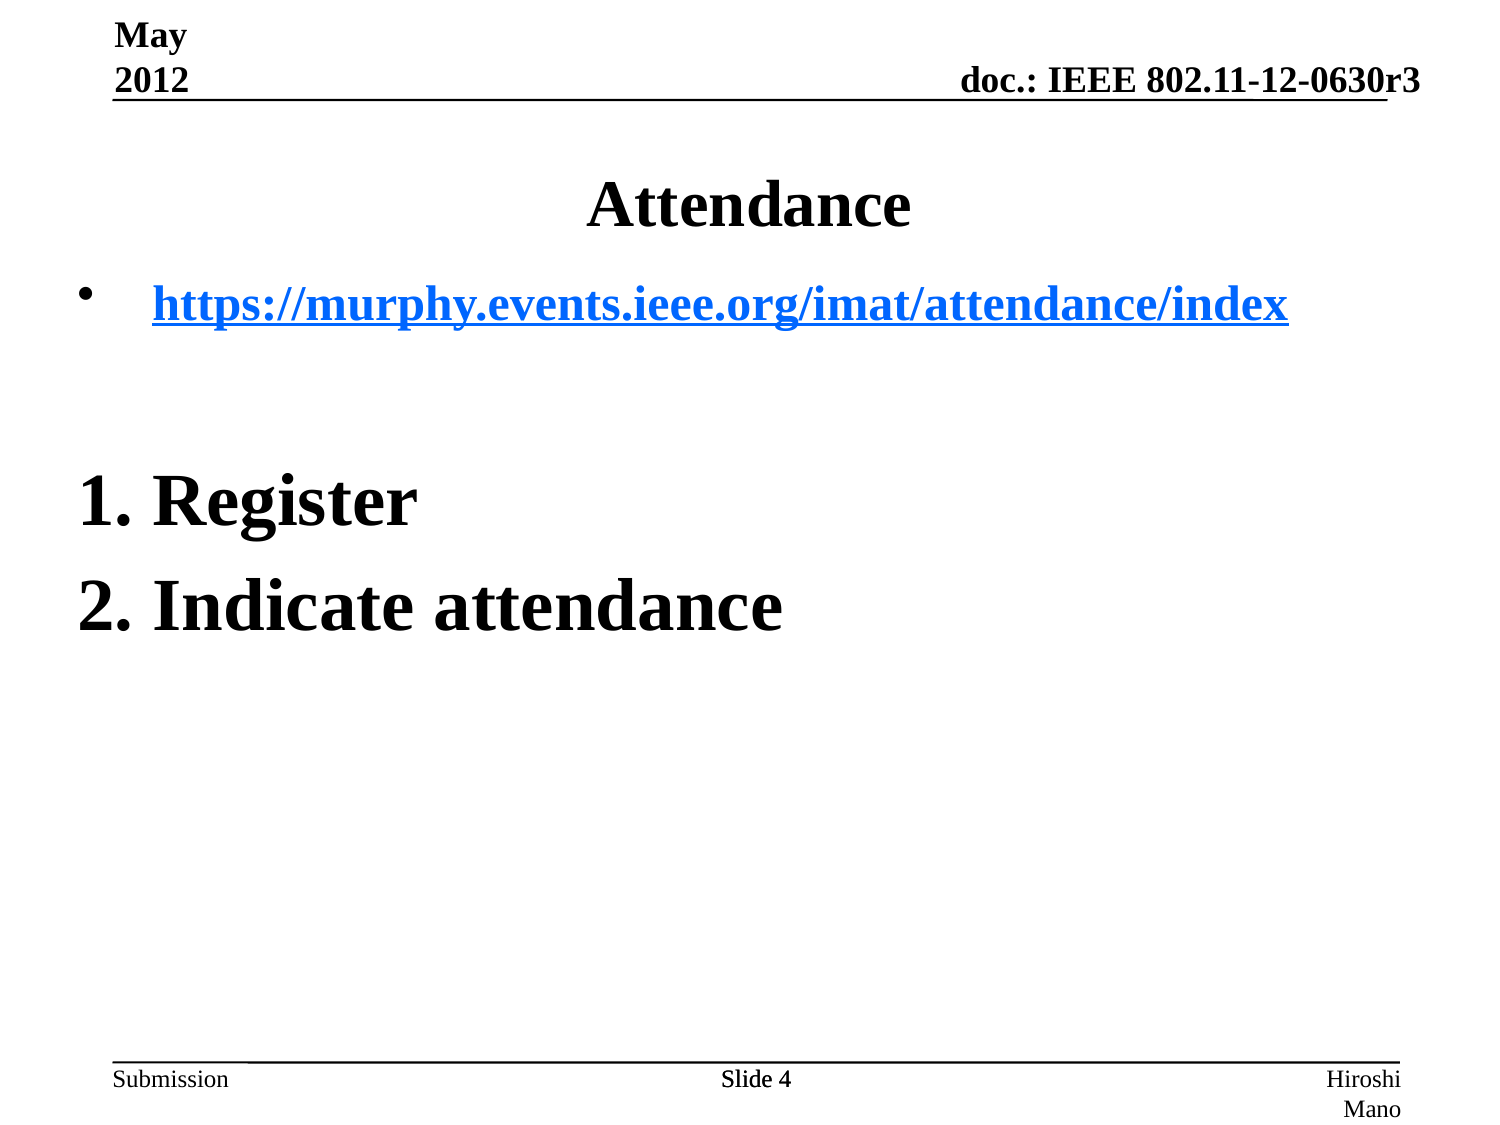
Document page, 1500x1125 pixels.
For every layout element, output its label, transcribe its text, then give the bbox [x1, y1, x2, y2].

footer Hiroshi Mano (ATRD, Root, Lab) [1324, 1061, 1402, 1093]
list https://murphy.events.ieee.org/imat/attendance/index Register Indicate attendance [62, 262, 1388, 1001]
title Attendance [112, 112, 1388, 262]
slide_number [114, 54, 259, 101]
text_box Slide 4 [675, 1062, 838, 1093]
